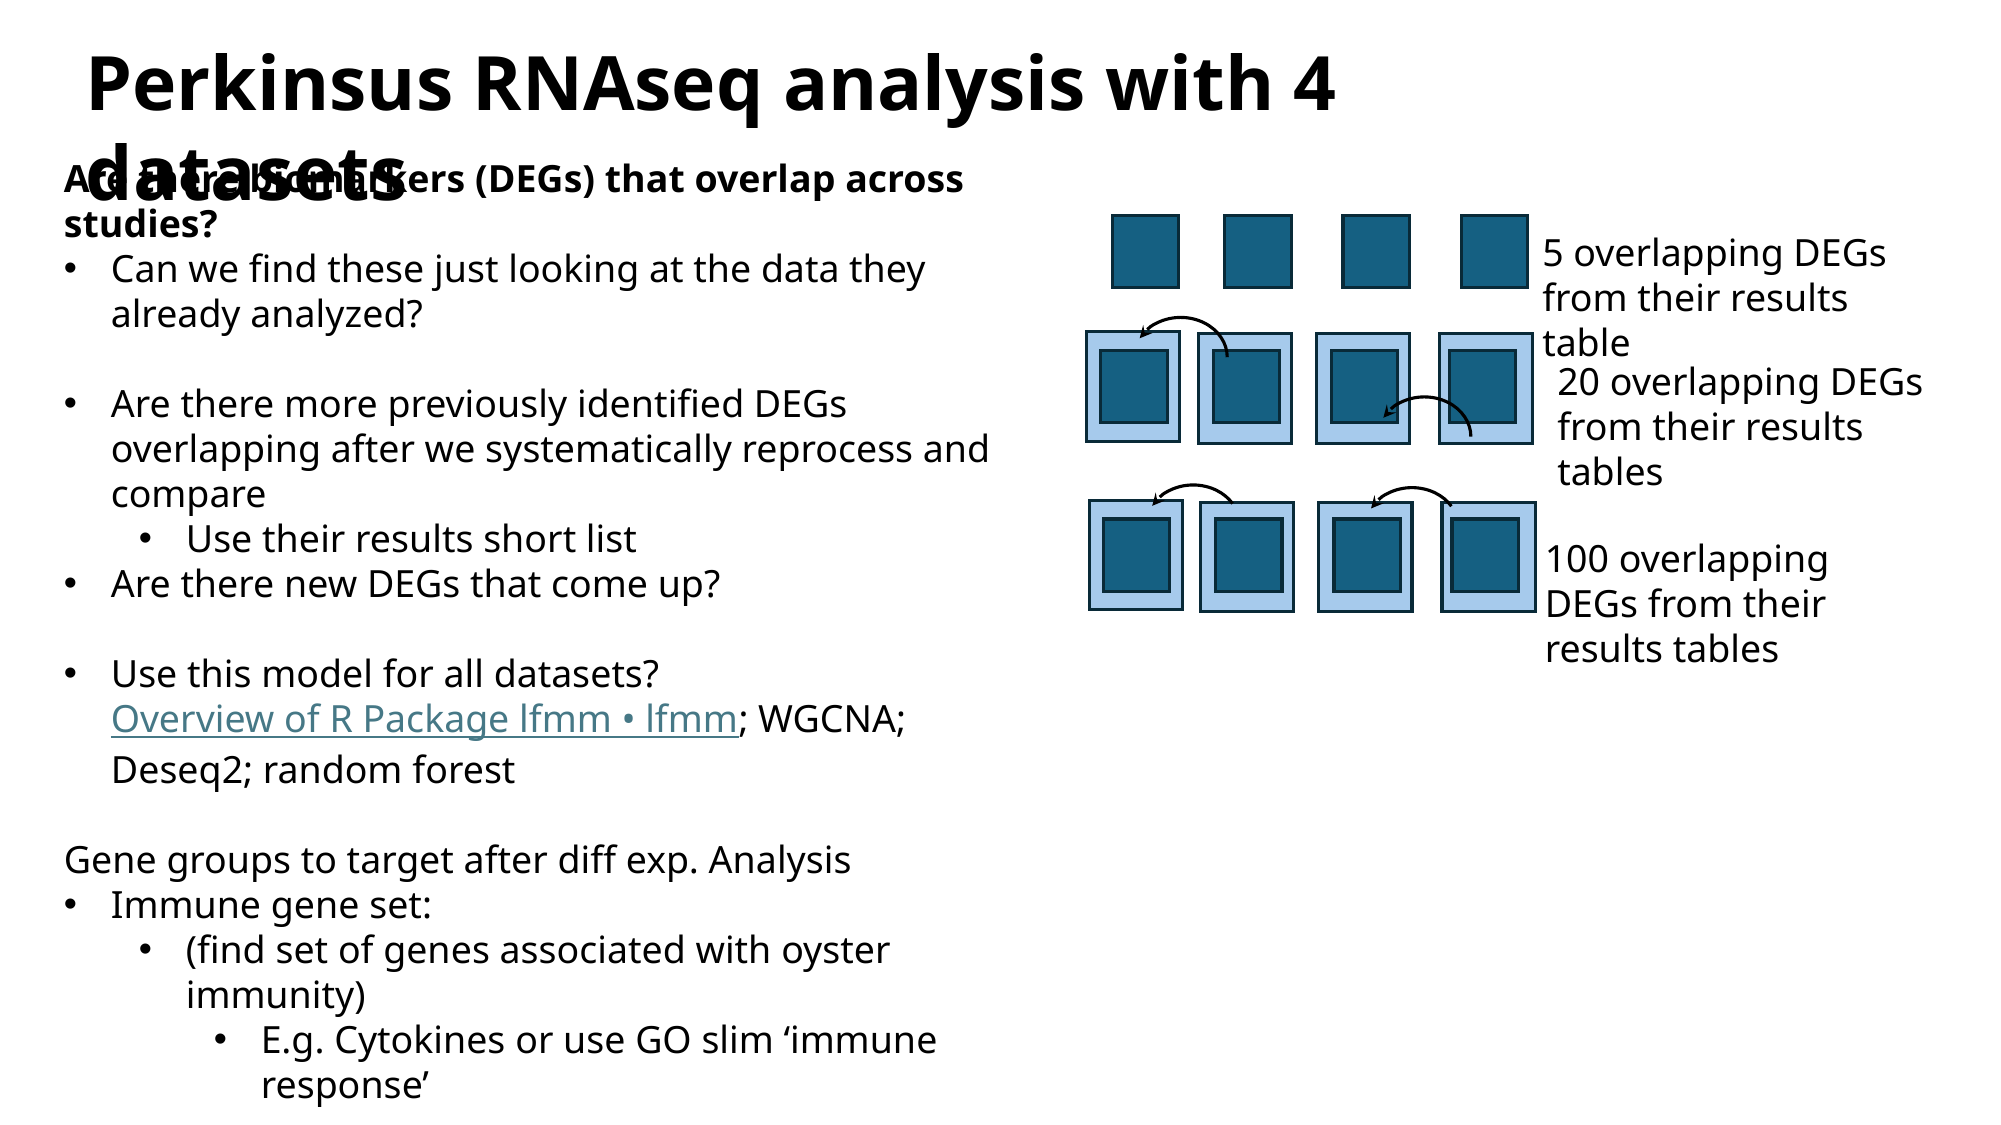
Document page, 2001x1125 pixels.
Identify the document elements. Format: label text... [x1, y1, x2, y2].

text_box [1438, 332, 1534, 445]
text_box [1440, 501, 1537, 613]
text_box [1450, 517, 1520, 593]
text_box [1199, 501, 1295, 613]
text_box [1085, 330, 1181, 443]
text_box [1212, 349, 1281, 424]
text_box [1448, 349, 1517, 424]
text_box [1102, 517, 1171, 593]
text_box Are there biomarkers (DEGs) that overlap across studies? Can we find these just looking at the data they already analyzed? Are there more previously identified DEGs overlapping after we systematically reprocess and compare Use their results short list Are there new DEGs that come up? Use this model for all datasets? Overview of R Package lfmm • lfmm; WGCNA; Deseq2; random forest Gene groups to target after diff exp. Analysis Immune gene set: (find set of genes associated with oyster immunity) E.g. Cytokines or use GO slim ‘immune response’ Compare gene set results tables in papers to our results [48, 147, 1073, 1125]
text_box 20 overlapping DEGs from their results tables [1542, 350, 1951, 501]
text_box [1371, 486, 1453, 528]
text_box Perkinsus RNAseq analysis with 4 datasets [70, 27, 1604, 223]
text_box 5 overlapping DEGs from their results table [1527, 221, 1936, 372]
text_box [1214, 517, 1284, 593]
text_box [1383, 395, 1473, 437]
text_box [1088, 499, 1184, 611]
text_box 100 overlapping DEGs from their results tables [1530, 527, 1939, 678]
text_box [1223, 223, 1293, 289]
text_box [1317, 501, 1414, 613]
text_box [1315, 332, 1411, 445]
text_box [1139, 315, 1229, 358]
text_box [1111, 223, 1180, 289]
text_box [1099, 349, 1169, 424]
text_box [1460, 223, 1527, 289]
text_box [1197, 332, 1293, 445]
text_box [1332, 517, 1402, 593]
text_box [1330, 349, 1399, 424]
text_box [1341, 223, 1411, 289]
text_box [1152, 483, 1234, 525]
